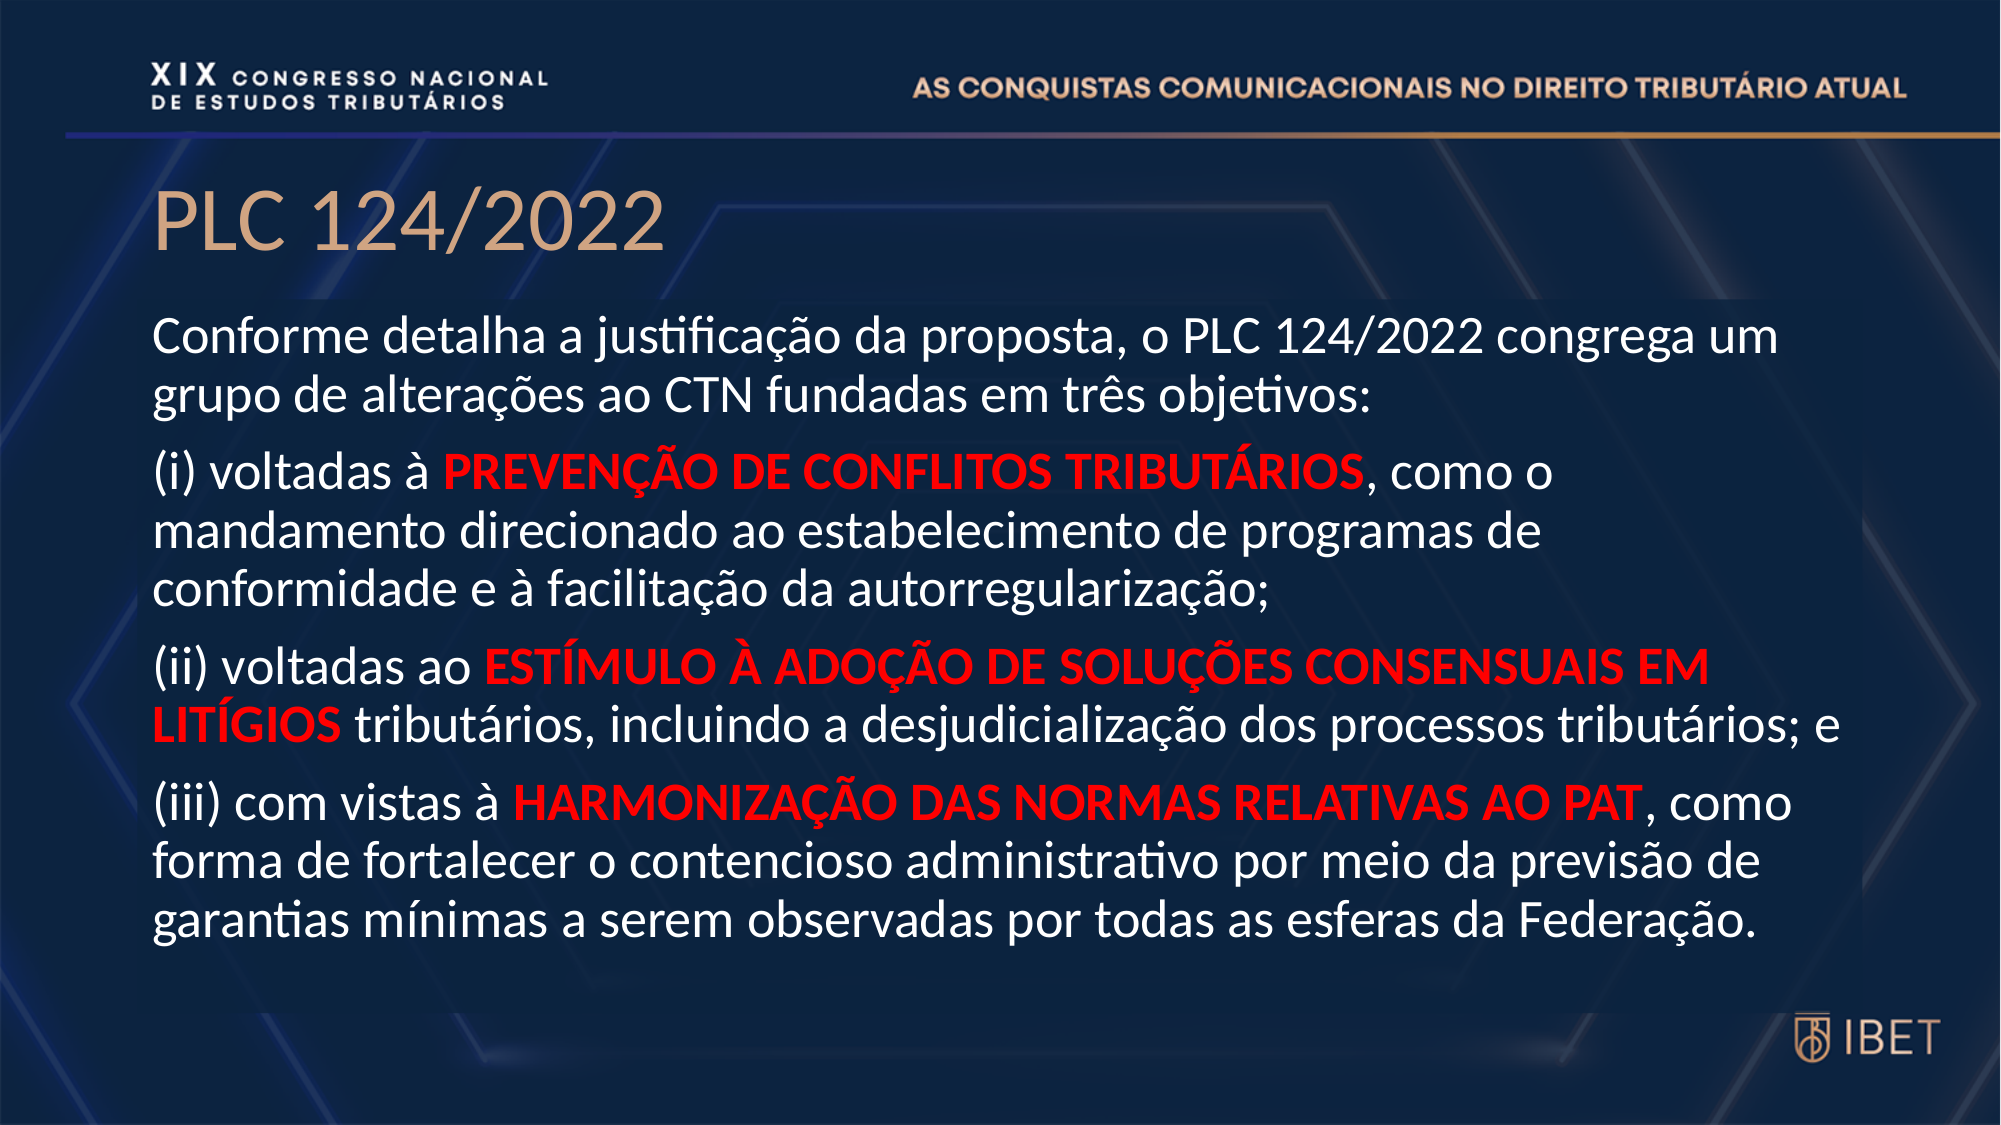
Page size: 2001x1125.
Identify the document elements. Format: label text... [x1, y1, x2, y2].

picture [0, 0, 2001, 1125]
title PLC 124/2022 [137, 111, 1863, 299]
list Conforme detalha a justificação da proposta, o PLC 124/2022 congrega um grupo de alterações ao CTN fundadas em três objetivos: (i) voltadas à PREVENÇÃO DE CONFLITOS TRIBUTÁRIOS, como o mandamento direcionado ao estabelecimento de programas de conformidade e à facilitação da autorregularização; (ii) voltadas ao ESTÍMULO À ADOÇÃO DE SOLUÇÕES CONSENSUAIS EM LITÍGIOS tributários, incluindo a desjudicialização dos processos tributários; e (iii) com vistas à HARMONIZAÇÃO DAS NORMAS RELATIVAS AO PAT, como forma de fortalecer o contencioso administrativo por meio da previsão de garantias mínimas a serem observadas por todas as esferas da Federação. [137, 299, 1863, 1014]
